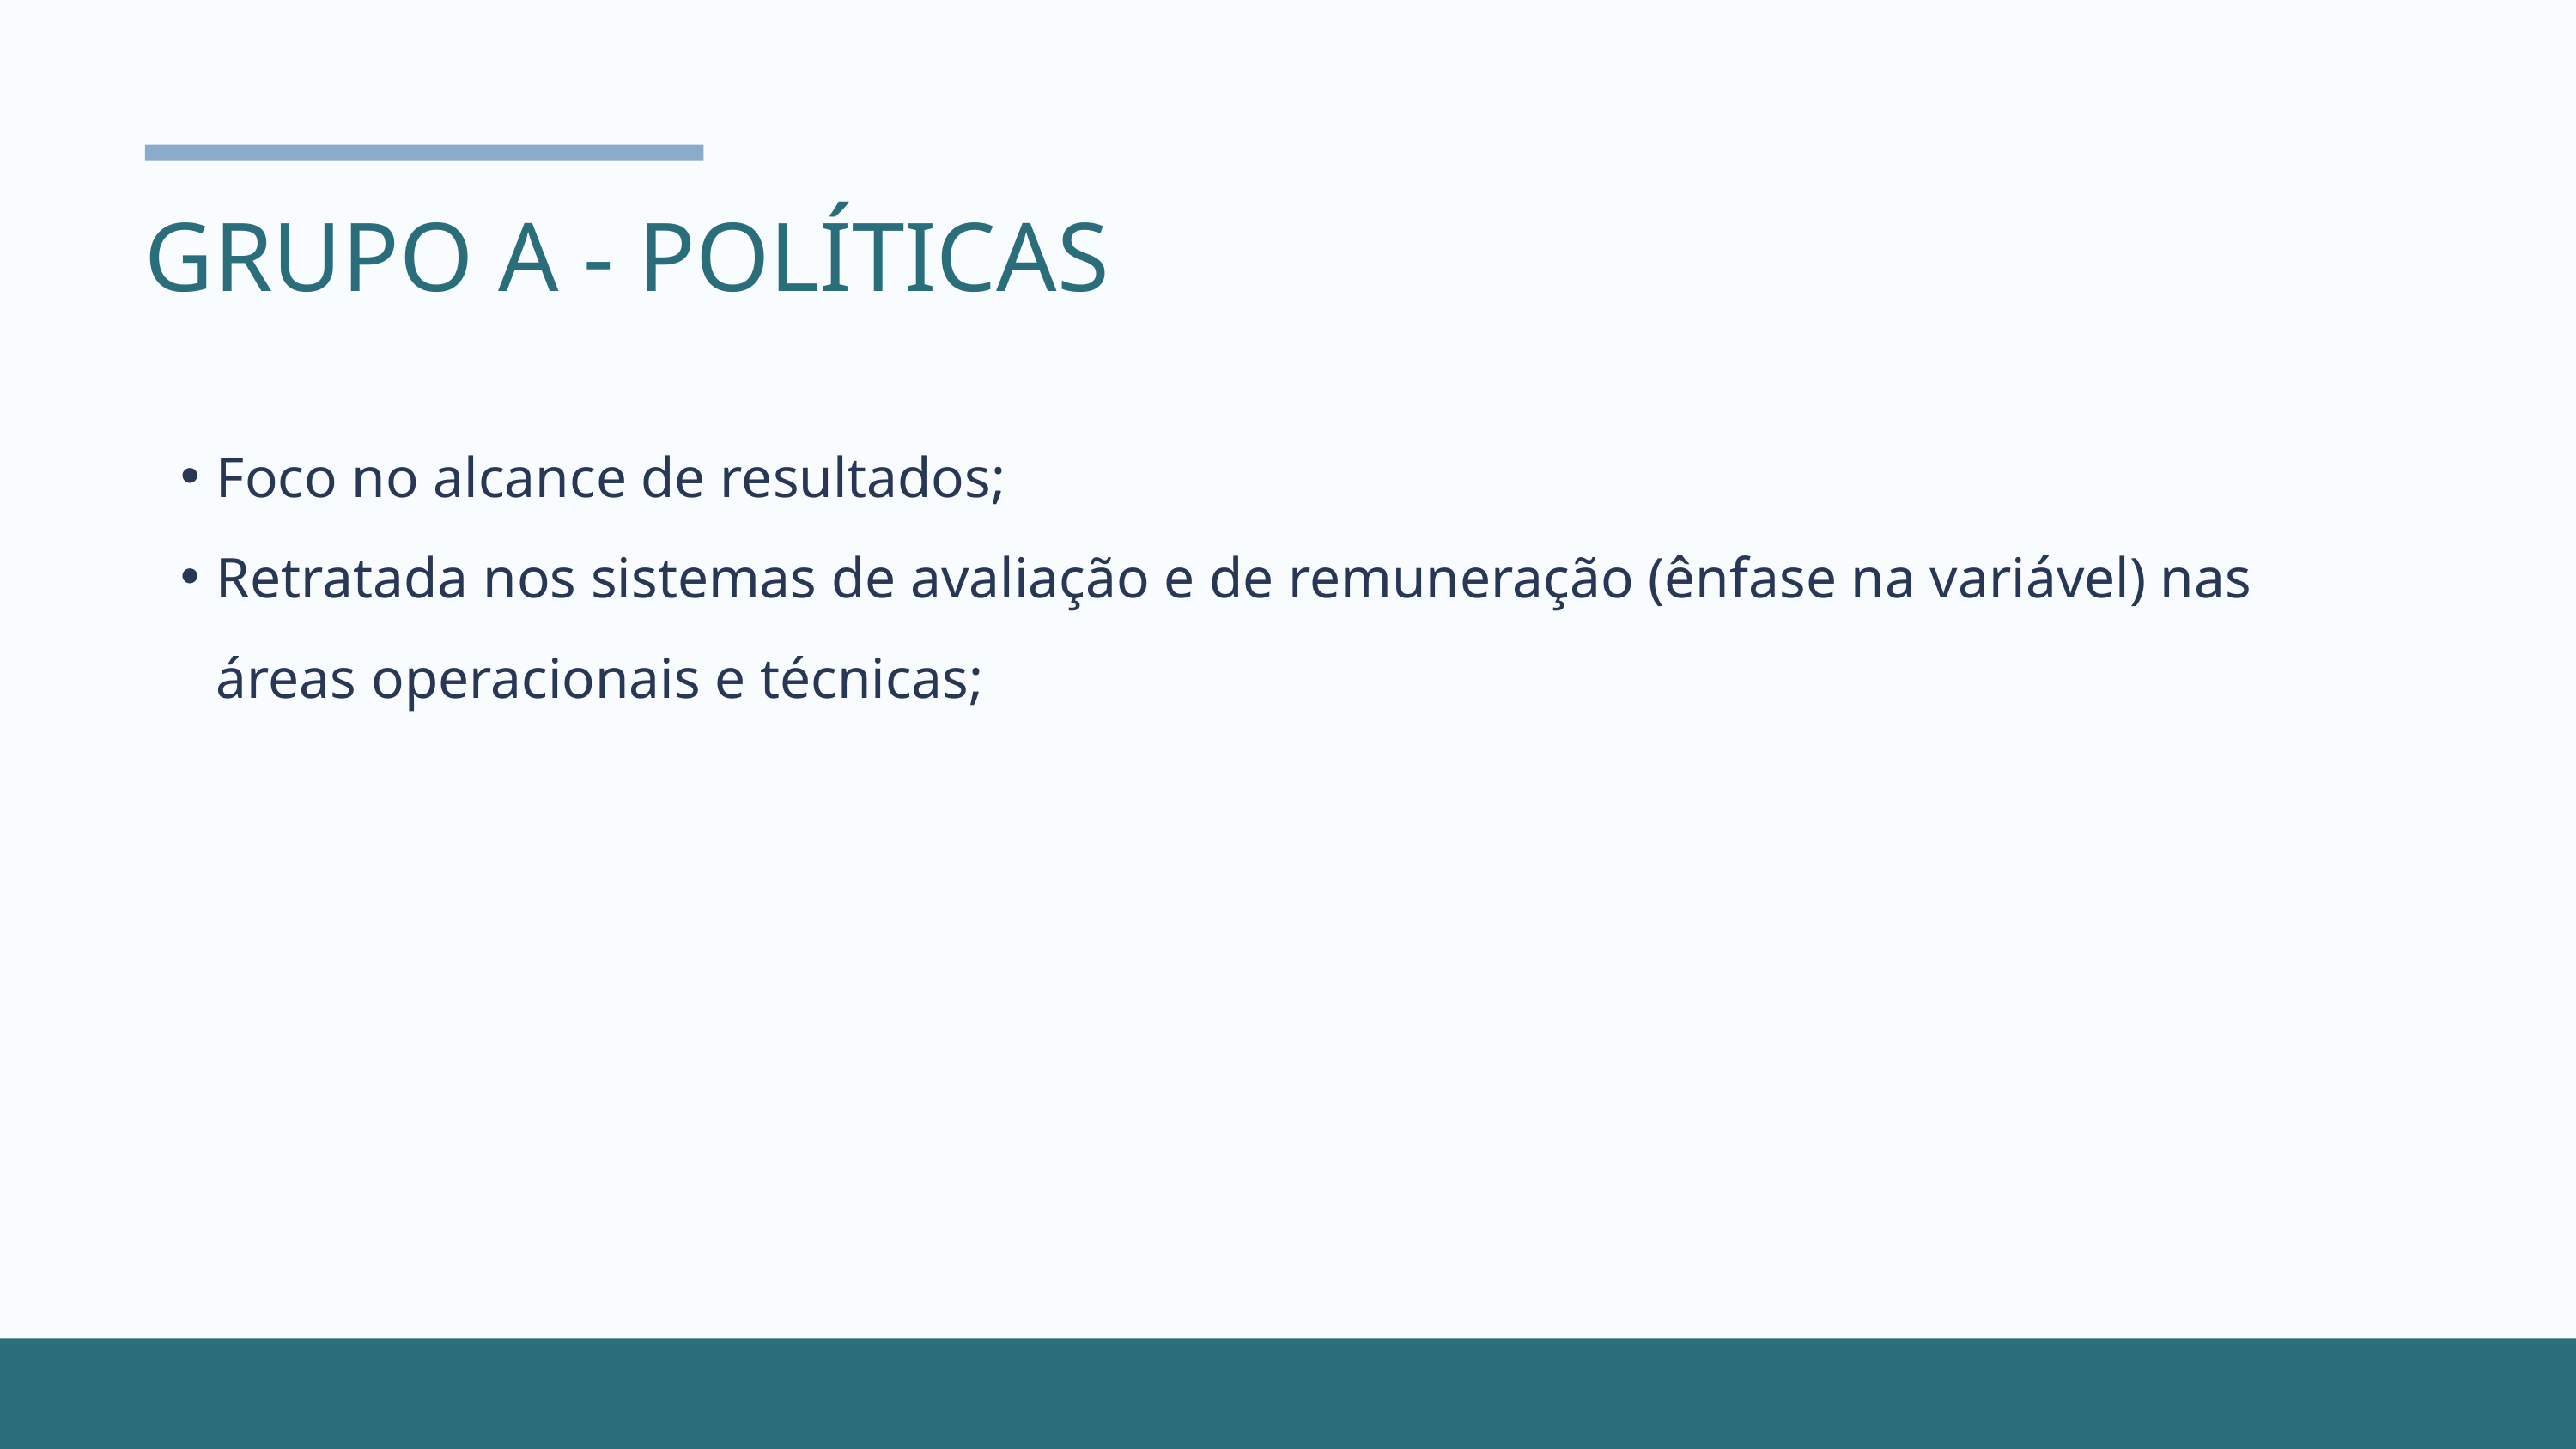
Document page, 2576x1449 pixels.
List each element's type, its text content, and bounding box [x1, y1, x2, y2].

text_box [144, 144, 1244, 310]
text_box Foco no alcance de resultados; Retratada nos sistemas de avaliação e de remuneração (ênfase na variável) nas áreas operacionais e técnicas; [144, 407, 2385, 710]
text_box [0, 1338, 2576, 1449]
